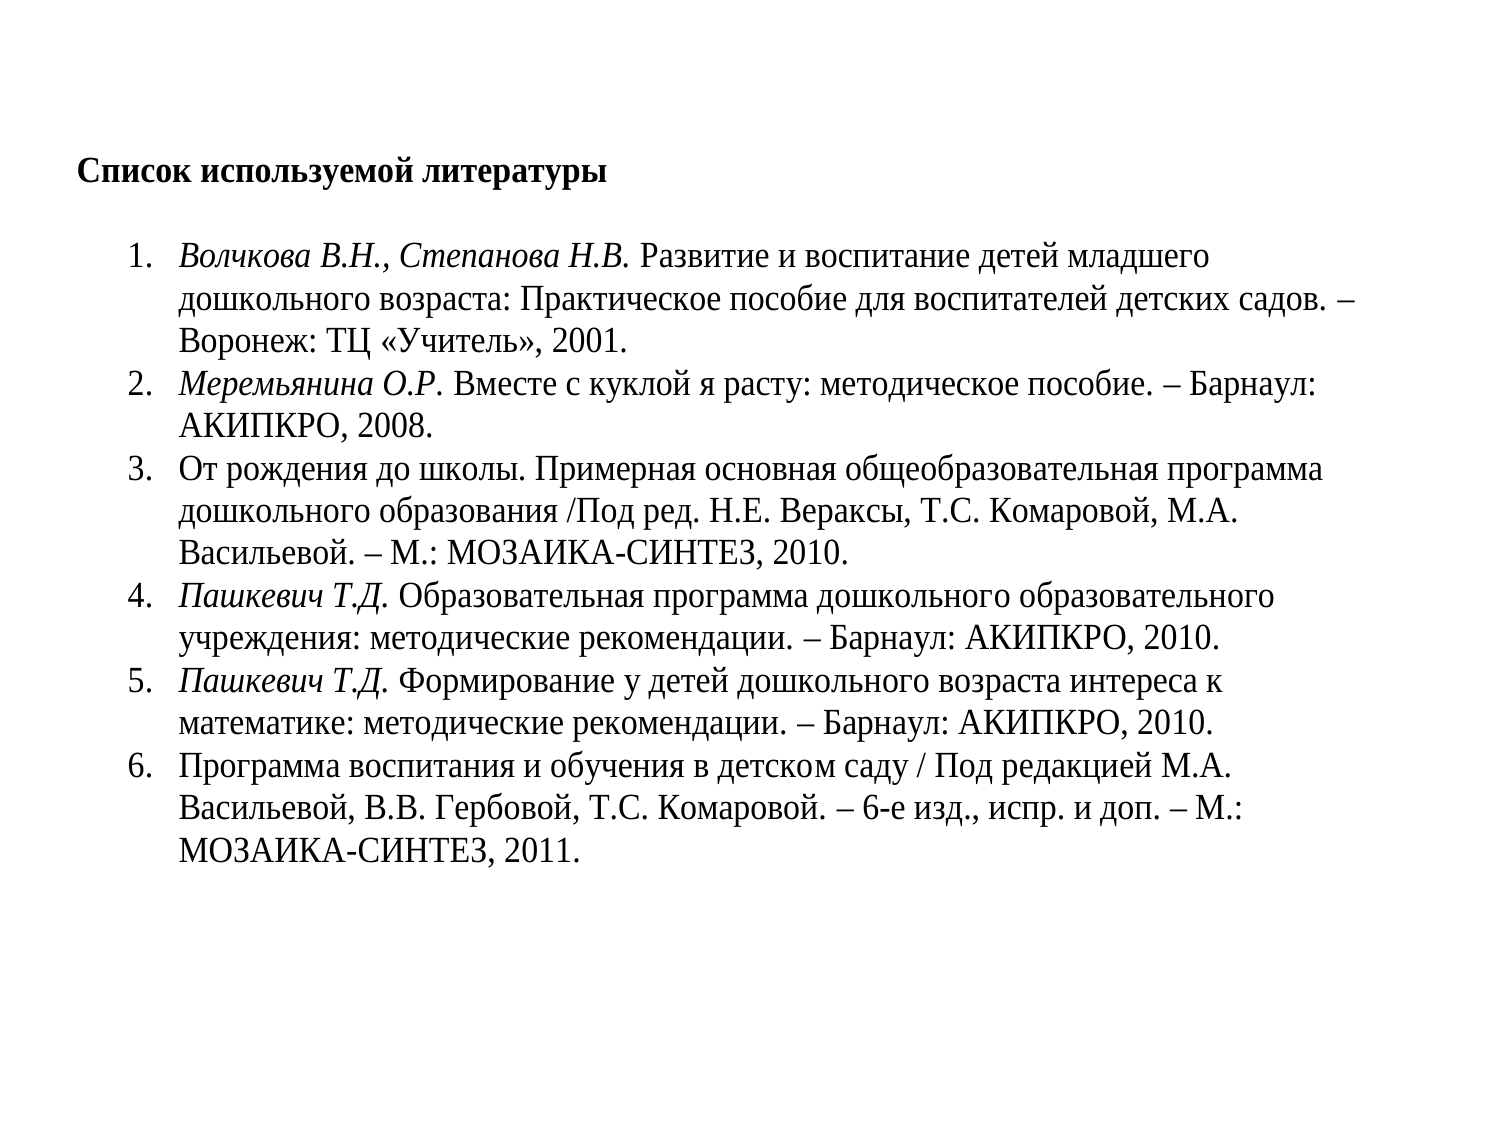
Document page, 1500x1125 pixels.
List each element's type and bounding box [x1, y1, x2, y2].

picture [76, 148, 1400, 1036]
